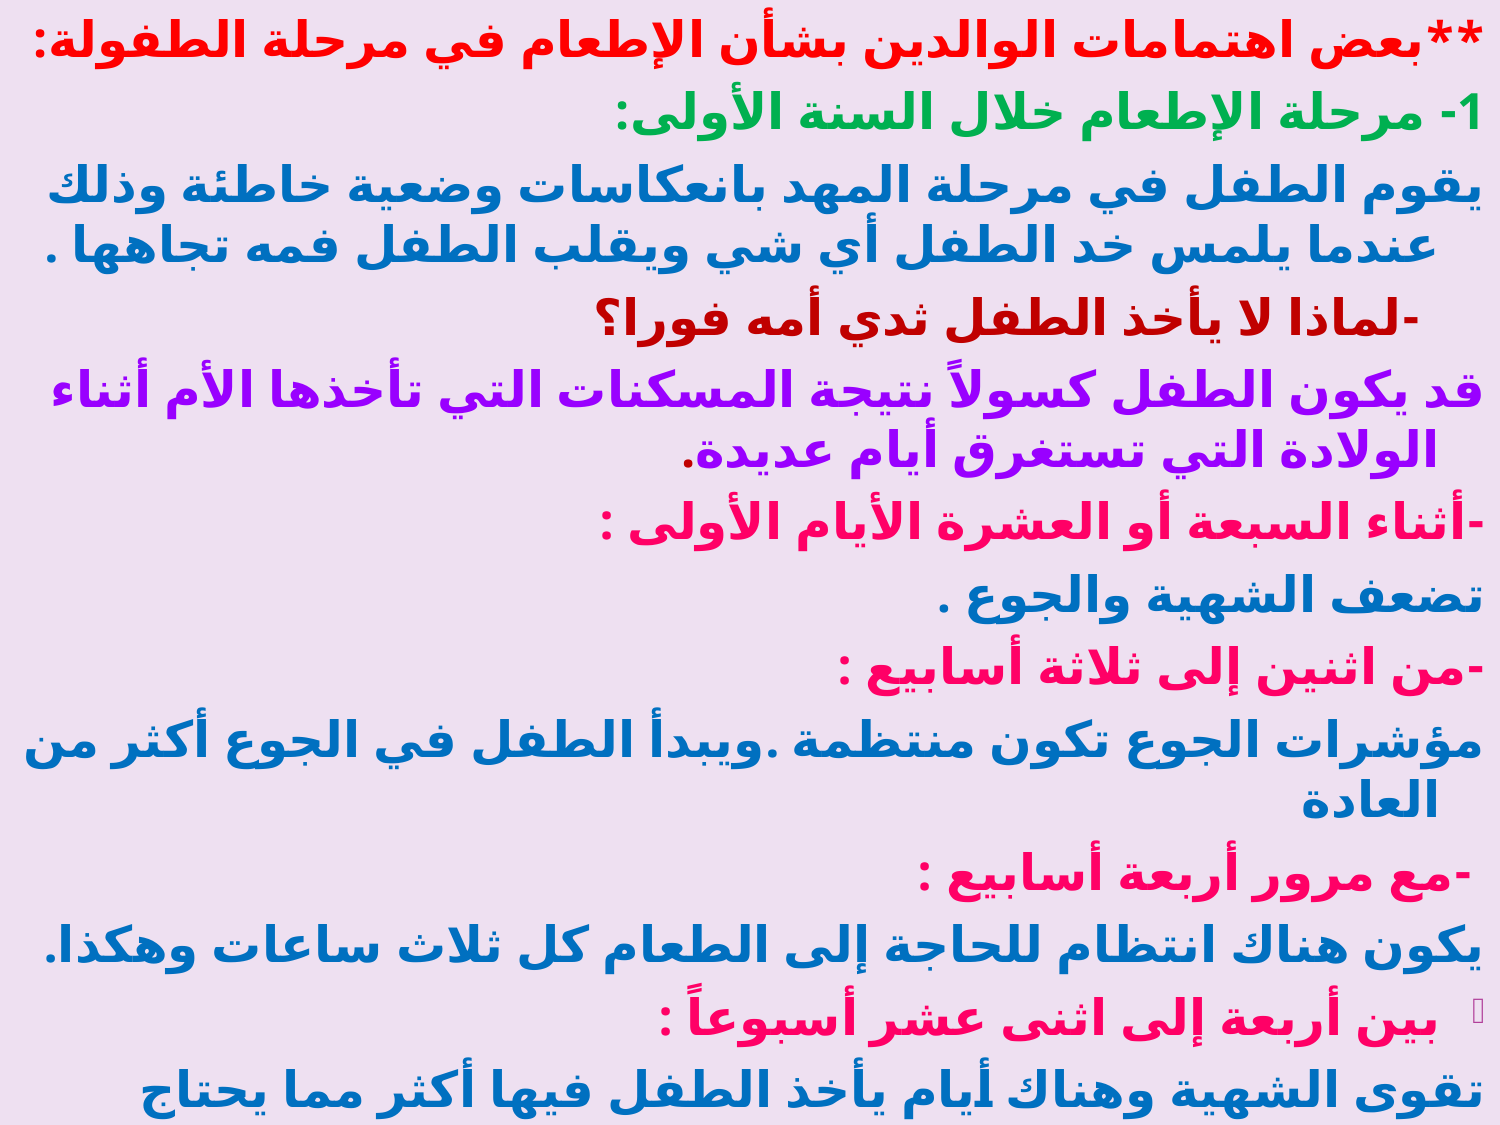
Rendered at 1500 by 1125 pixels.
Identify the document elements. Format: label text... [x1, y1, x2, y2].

list **بعض اهتمامات الوالدين بشأن الإطعام في مرحلة الطفولة: 1- مرحلة الإطعام خلال السنة الأولى: يقوم الطفل في مرحلة المهد بانعكاسات وضعية خاطئة وذلك عندما يلمس خد الطفل أي شي ويقلب الطفل فمه تجاهها . -لماذا لا يأخذ الطفل ثدي أمه فورا؟ قد يكون الطفل كسولاً نتيجة المسكنات التي تأخذها الأم أثناء الولادة التي تستغرق أيام عديدة. -أثناء السبعة أو العشرة الأيام الأولى : تضعف الشهية والجوع . -من اثنين إلى ثلاثة أسابيع : مؤشرات الجوع تكون منتظمة .ويبدأ الطفل في الجوع أكثر من العادة -مع مرور أربعة أسابيع : يكون هناك انتظام للحاجة إلى الطعام كل ثلاث ساعات وهكذا. بين أربعة إلى اثنى عشر أسبوعاً : تقوى الشهية وهناك أيام يأخذ الطفل فيها أكثر مما يحتاج جسمه . [0, 0, 1500, 1125]
